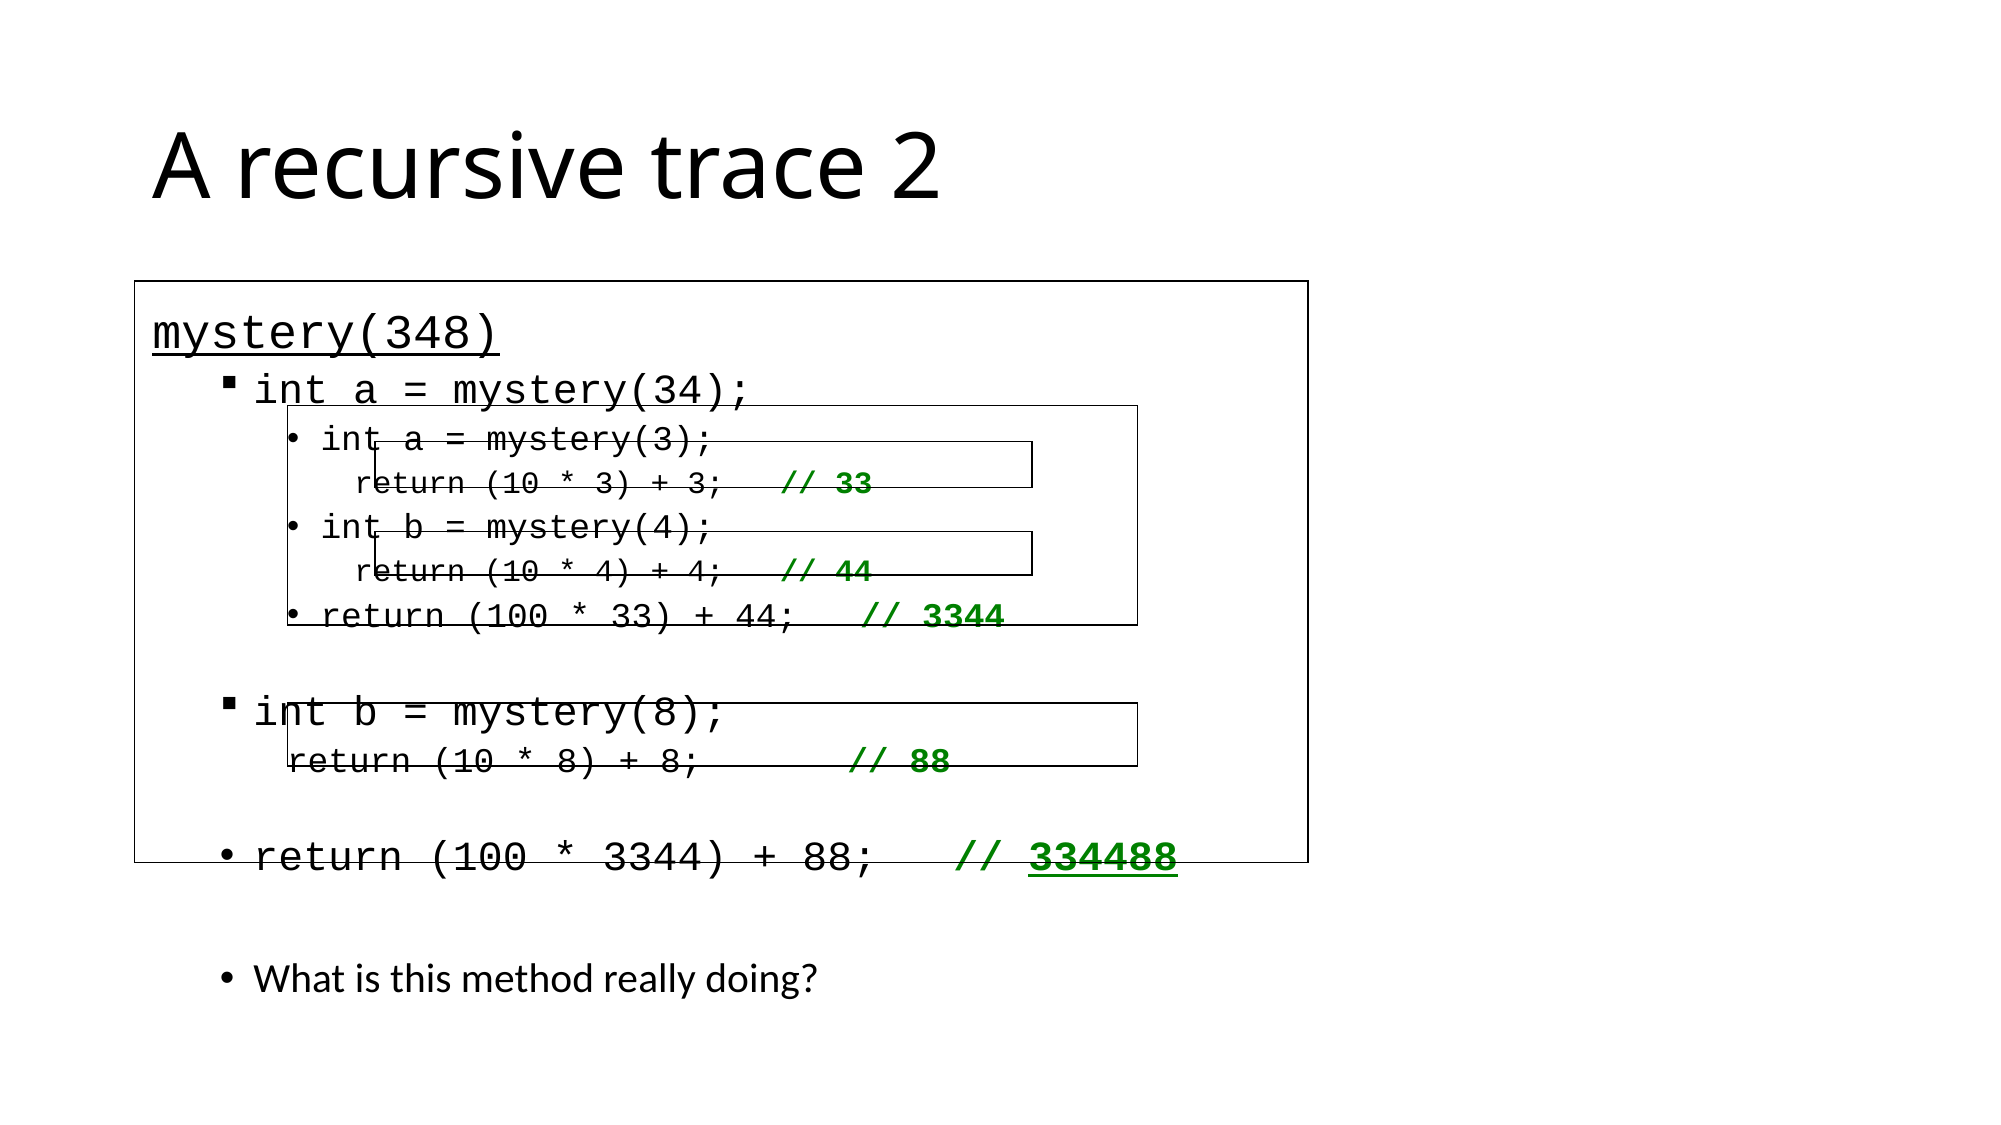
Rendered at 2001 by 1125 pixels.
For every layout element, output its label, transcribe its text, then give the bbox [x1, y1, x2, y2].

title A recursive trace 2 [137, 59, 1863, 278]
text_box [134, 280, 1308, 863]
list mystery(348) int a = mystery(34); int a = mystery(3); return (10 * 3) + 3; // 33 int b = mystery(4); return (10 * 4) + 4; // 44 return (100 * 33) + 44; // 3344 int b = mystery(8); return (10 * 8) + 8; // 88 return (100 * 3344) + 88; // 334488 What is this method really doing? [137, 299, 1863, 1014]
